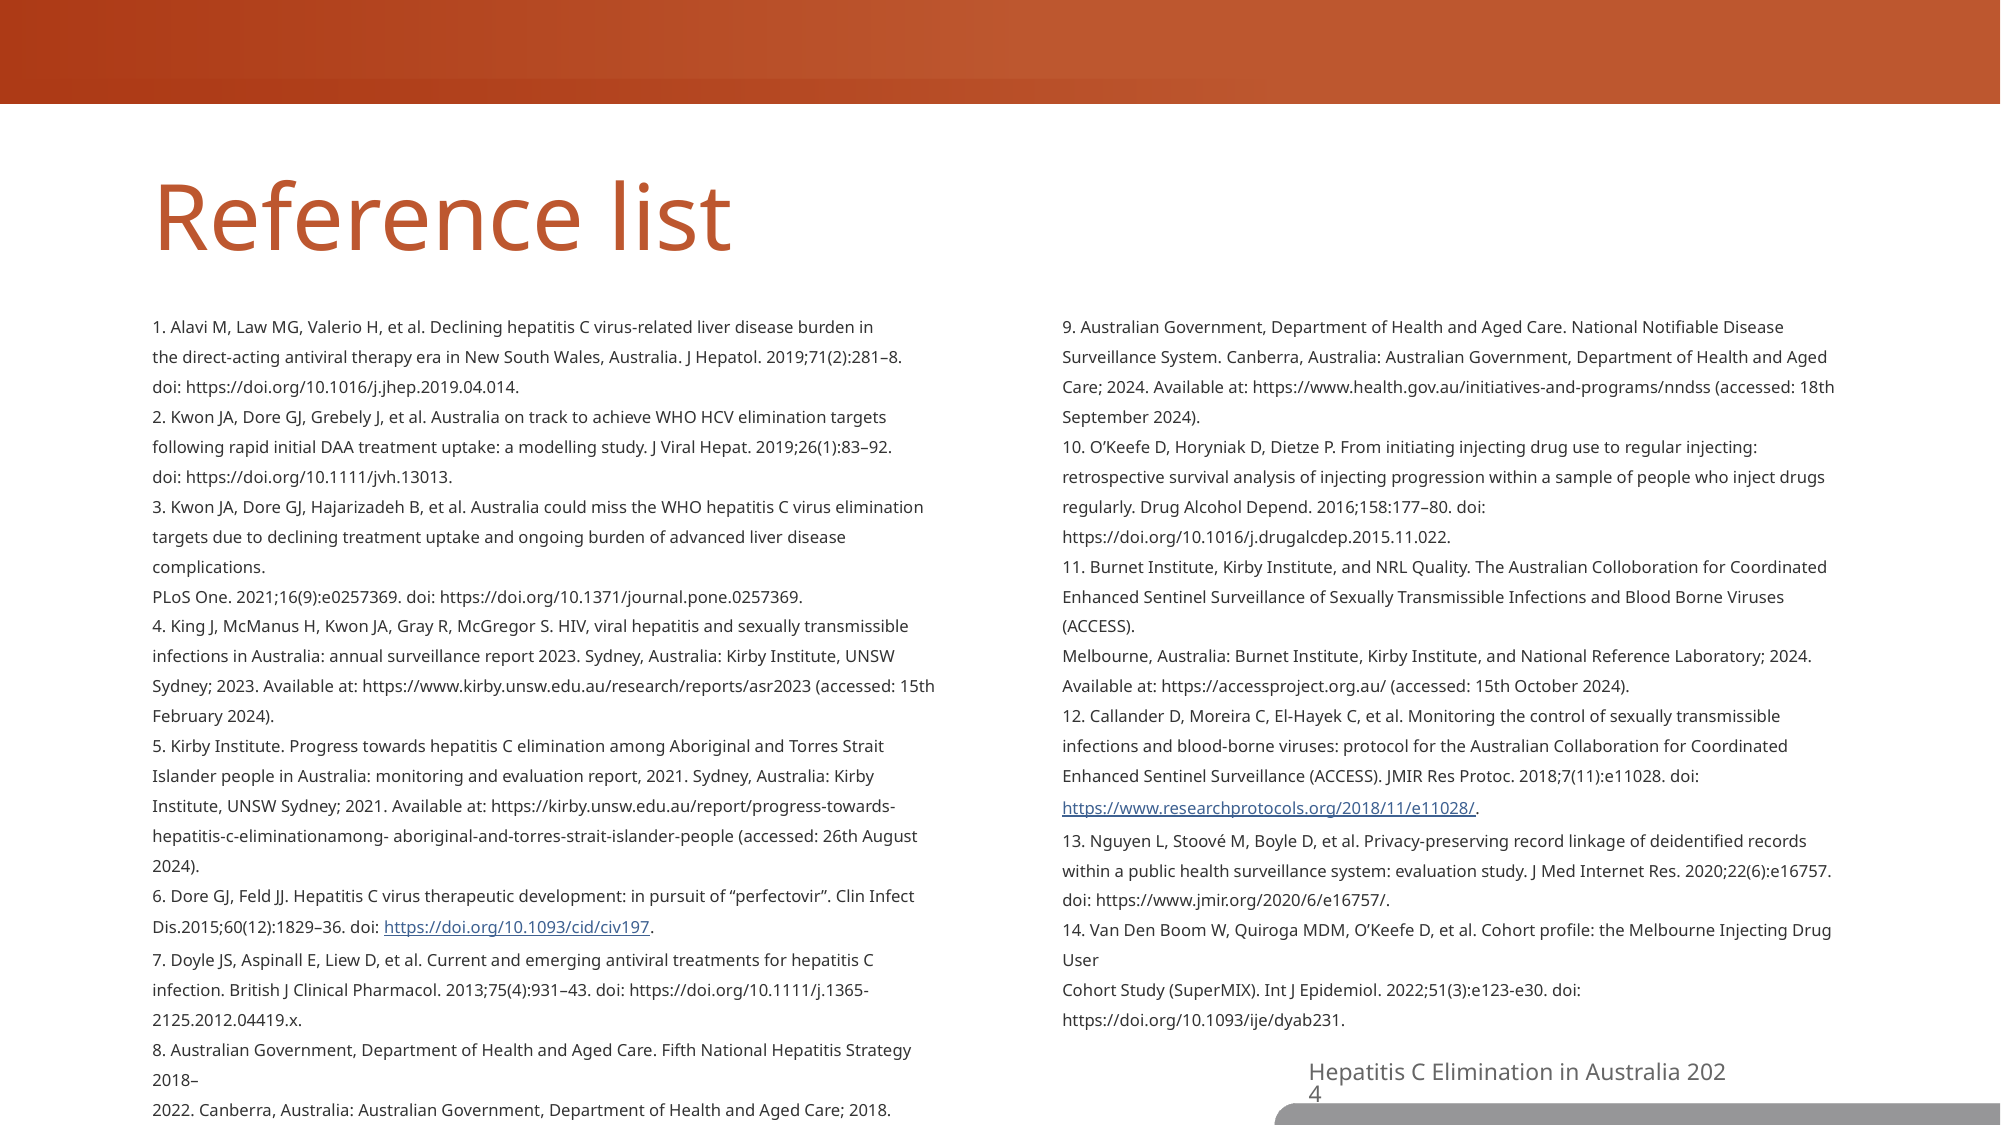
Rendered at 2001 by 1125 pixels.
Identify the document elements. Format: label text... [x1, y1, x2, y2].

list 9. Australian Government, Department of Health and Aged Care. National Notifiable Disease Surveillance System. Canberra, Australia: Australian Government, Department of Health and Aged Care; 2024. Available at: https://www.health.gov.au/initiatives-and-programs/nndss (accessed: 18th September 2024). 10. O’Keefe D, Horyniak D, Dietze P. From initiating injecting drug use to regular injecting: retrospective survival analysis of injecting progression within a sample of people who inject drugs regularly. Drug Alcohol Depend. 2016;158:177–80. doi: https://doi.org/10.1016/j.drugalcdep.2015.11.022. 11. Burnet Institute, Kirby Institute, and NRL Quality. The Australian Colloboration for Coordinated Enhanced Sentinel Surveillance of Sexually Transmissible Infections and Blood Borne Viruses (ACCESS). Melbourne, Australia: Burnet Institute, Kirby Institute, and National Reference Laboratory; 2024. Available at: https://accessproject.org.au/ (accessed: 15th October 2024). 12. Callander D, Moreira C, El‑Hayek C, et al. Monitoring the control of sexually transmissible infections and blood‑borne viruses: protocol for the Australian Collaboration for Coordinated Enhanced Sentinel Surveillance (ACCESS). JMIR Res Protoc. 2018;7(11):e11028. doi: https://www.researchprotocols.org/2018/11/e11028/. 13. Nguyen L, Stoové M, Boyle D, et al. Privacy‑preserving record linkage of deidentified records within a public health surveillance system: evaluation study. J Med Internet Res. 2020;22(6):e16757. doi: https://www.jmir.org/2020/6/e16757/. 14. Van Den Boom W, Quiroga MDM, O’Keefe D, et al. Cohort profile: the Melbourne Injecting Drug User Cohort Study (SuperMIX). Int J Epidemiol. 2022;51(3):e123-e30. doi: https://doi.org/10.1093/ije/dyab231. [1047, 299, 1863, 1014]
picture [0, 0, 2001, 1125]
list 1. Alavi M, Law MG, Valerio H, et al. Declining hepatitis C virus‑related liver disease burden in the direct‑acting antiviral therapy era in New South Wales, Australia. J Hepatol. 2019;71(2):281–8. doi: https://doi.org/10.1016/j.jhep.2019.04.014. 2. Kwon JA, Dore GJ, Grebely J, et al. Australia on track to achieve WHO HCV elimination targets following rapid initial DAA treatment uptake: a modelling study. J Viral Hepat. 2019;26(1):83–92. doi: https://doi.org/10.1111/jvh.13013. 3. Kwon JA, Dore GJ, Hajarizadeh B, et al. Australia could miss the WHO hepatitis C virus elimination targets due to declining treatment uptake and ongoing burden of advanced liver disease complications. PLoS One. 2021;16(9):e0257369. doi: https://doi.org/10.1371/journal.pone.0257369. 4. King J, McManus H, Kwon JA, Gray R, McGregor S. HIV, viral hepatitis and sexually transmissible infections in Australia: annual surveillance report 2023. Sydney, Australia: Kirby Institute, UNSW Sydney; 2023. Available at: https://www.kirby.unsw.edu.au/research/reports/asr2023 (accessed: 15th February 2024). 5. Kirby Institute. Progress towards hepatitis C elimination among Aboriginal and Torres Strait Islander people in Australia: monitoring and evaluation report, 2021. Sydney, Australia: Kirby Institute, UNSW Sydney; 2021. Available at: https://kirby.unsw.edu.au/report/progress-towards-hepatitis-c-eliminationamong- aboriginal-and-torres-strait-islander-people (accessed: 26th August 2024). 6. Dore GJ, Feld JJ. Hepatitis C virus therapeutic development: in pursuit of “perfectovir”. Clin Infect Dis.2015;60(12):1829–36. doi: https://doi.org/10.1093/cid/civ197. 7. Doyle JS, Aspinall E, Liew D, et al. Current and emerging antiviral treatments for hepatitis C infection. British J Clinical Pharmacol. 2013;75(4):931–43. doi: https://doi.org/10.1111/j.1365-2125.2012.04419.x. 8. Australian Government, Department of Health and Aged Care. Fifth National Hepatitis Strategy 2018– 2022. Canberra, Australia: Australian Government, Department of Health and Aged Care; 2018. Available at: https://www.health.gov.au/resources/publications/fifth-national-hepatitis-c-strategy 2018-2022 (accessed: 19th August 2024). [137, 299, 953, 1014]
footer Hepatitis C Elimination in Australia 2024 [1293, 1042, 1752, 1103]
title Reference list [137, 124, 1863, 278]
